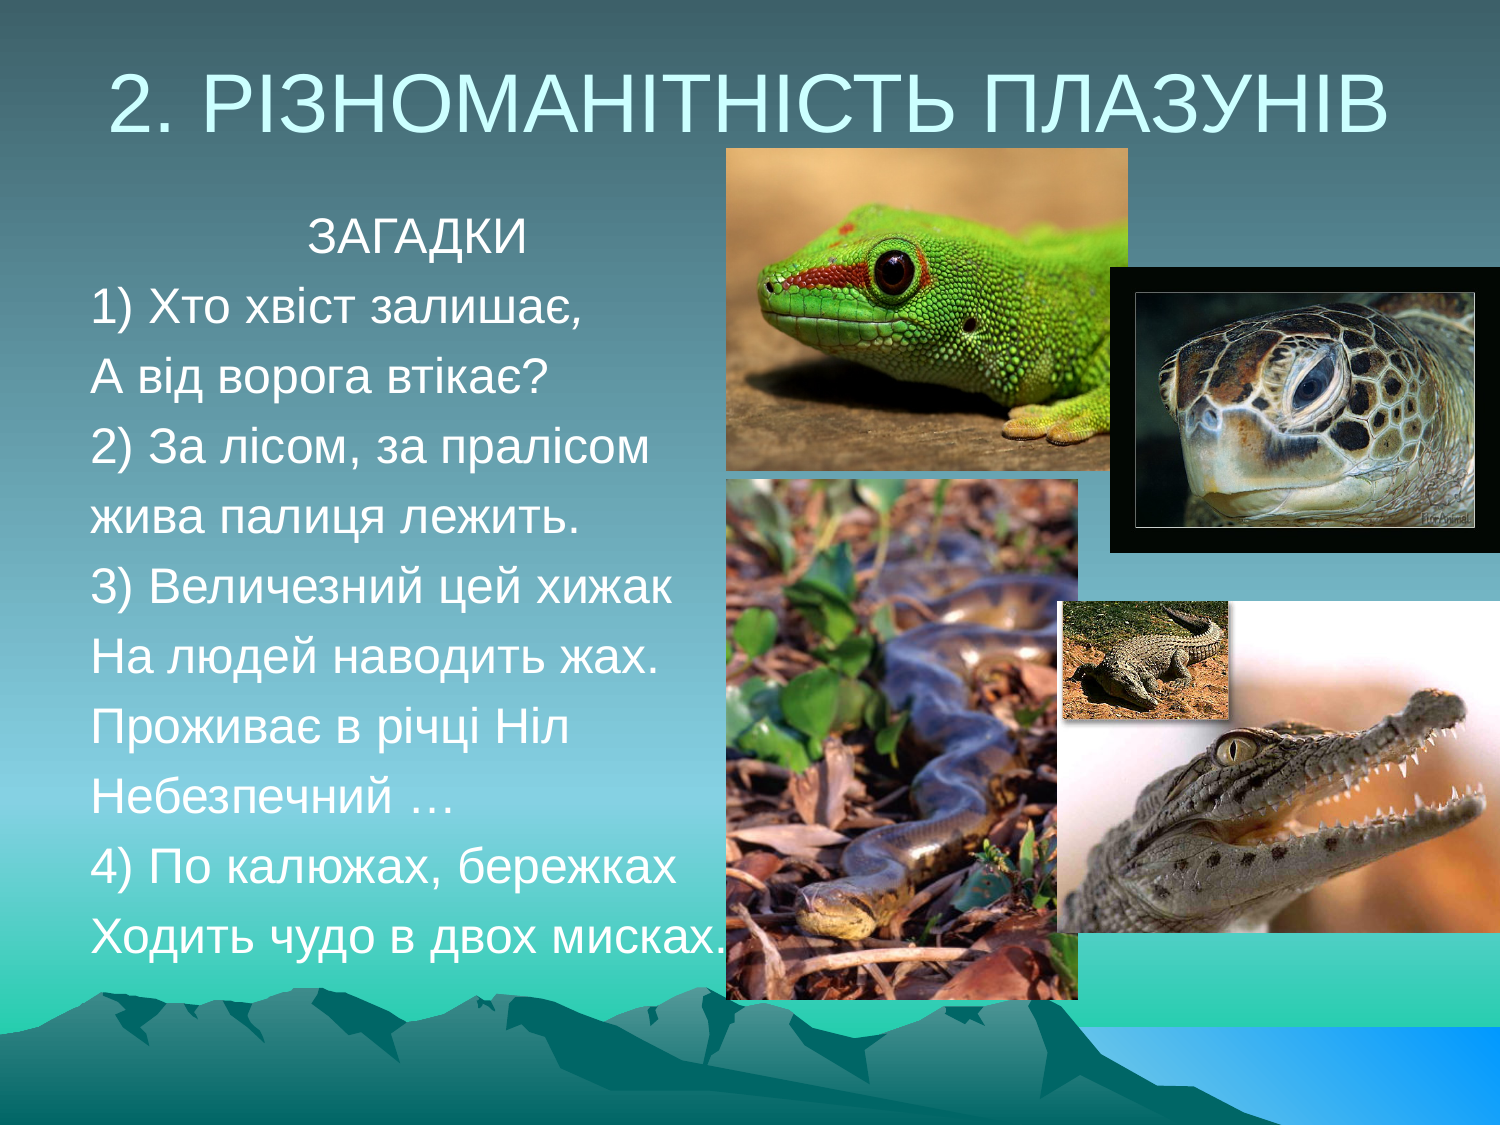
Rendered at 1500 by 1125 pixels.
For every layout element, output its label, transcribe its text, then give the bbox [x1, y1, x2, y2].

picture [725, 148, 1500, 554]
title 2. РІЗНОМАНІТНІСТЬ ПЛАЗУНІВ [74, 37, 1426, 162]
picture [726, 479, 1500, 1000]
list ЗАГАДКИ 1) Хто хвіст залишає, А від ворога втікає? 2) За лісом, за пралісом жива палиця лежить. 3) Величезний цей хижак На людей наводить жах. Проживає в річці Ніл Небезпечний … 4) По калюжах, бережках Ходить чудо в двох мисках. [74, 196, 724, 1001]
